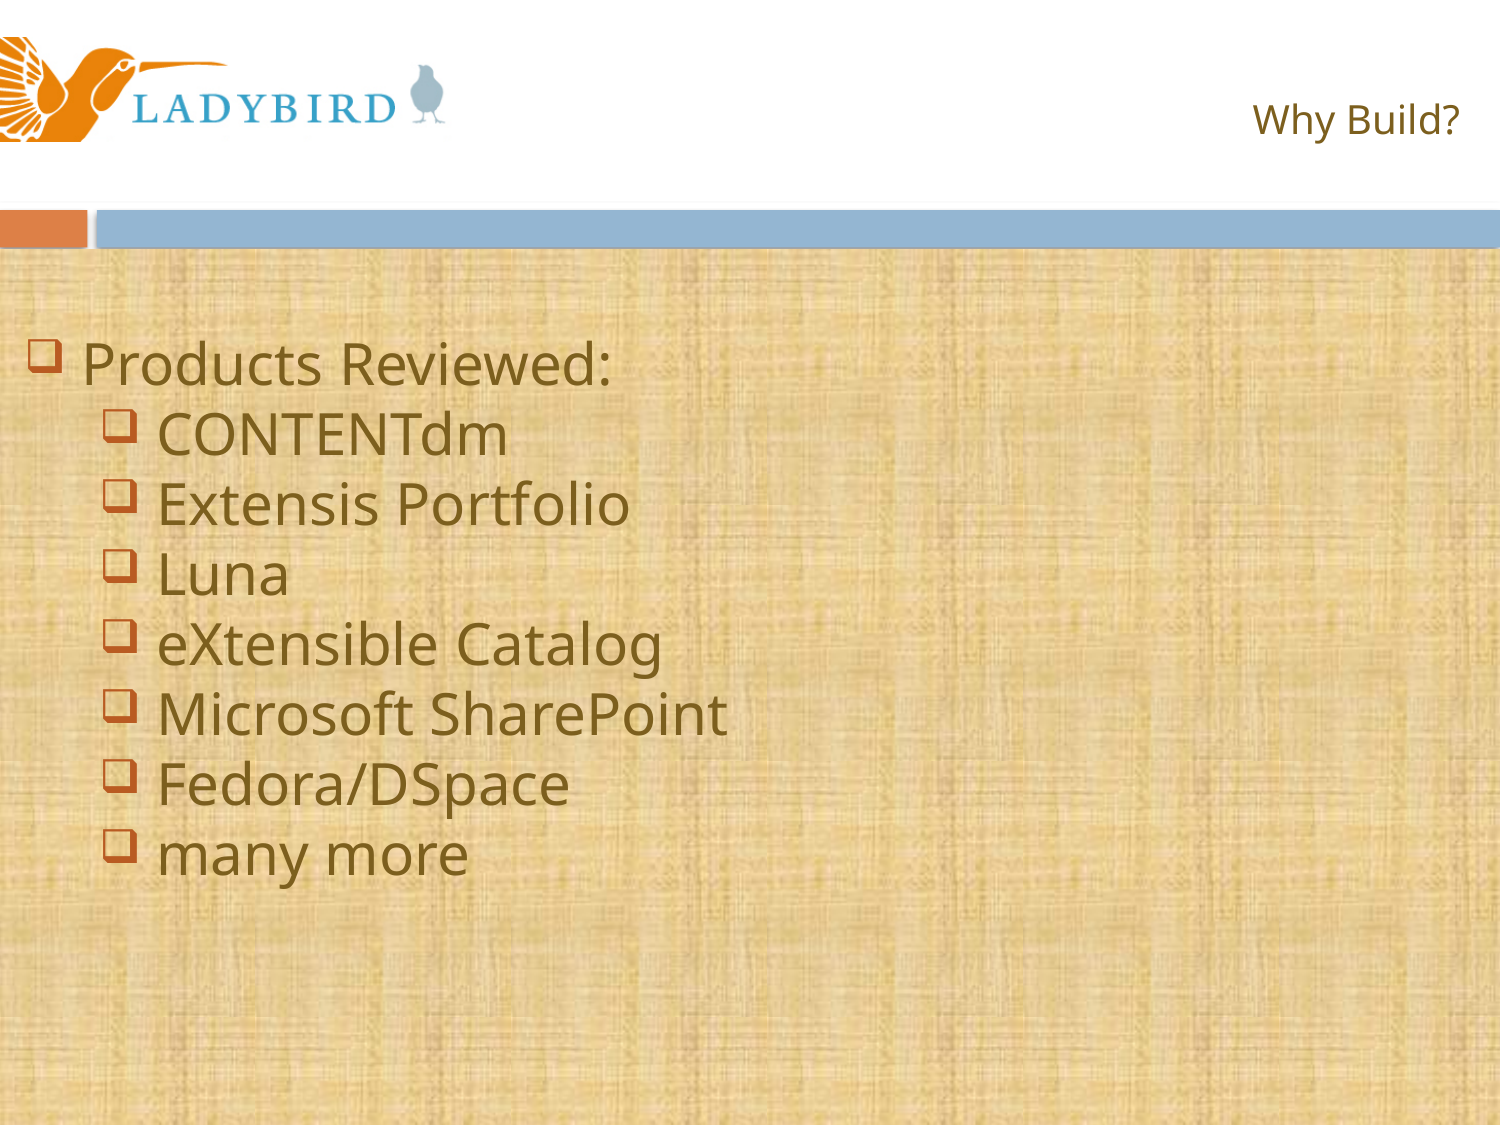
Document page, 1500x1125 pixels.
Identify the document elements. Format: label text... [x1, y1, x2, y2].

title Why Build? [512, 37, 1475, 200]
text_box Products Reviewed: CONTENTdm Extensis Portfolio Luna eXtensible Catalog Microsoft SharePoint Fedora/DSpace many more [0, 249, 1500, 1125]
picture [0, 37, 513, 143]
